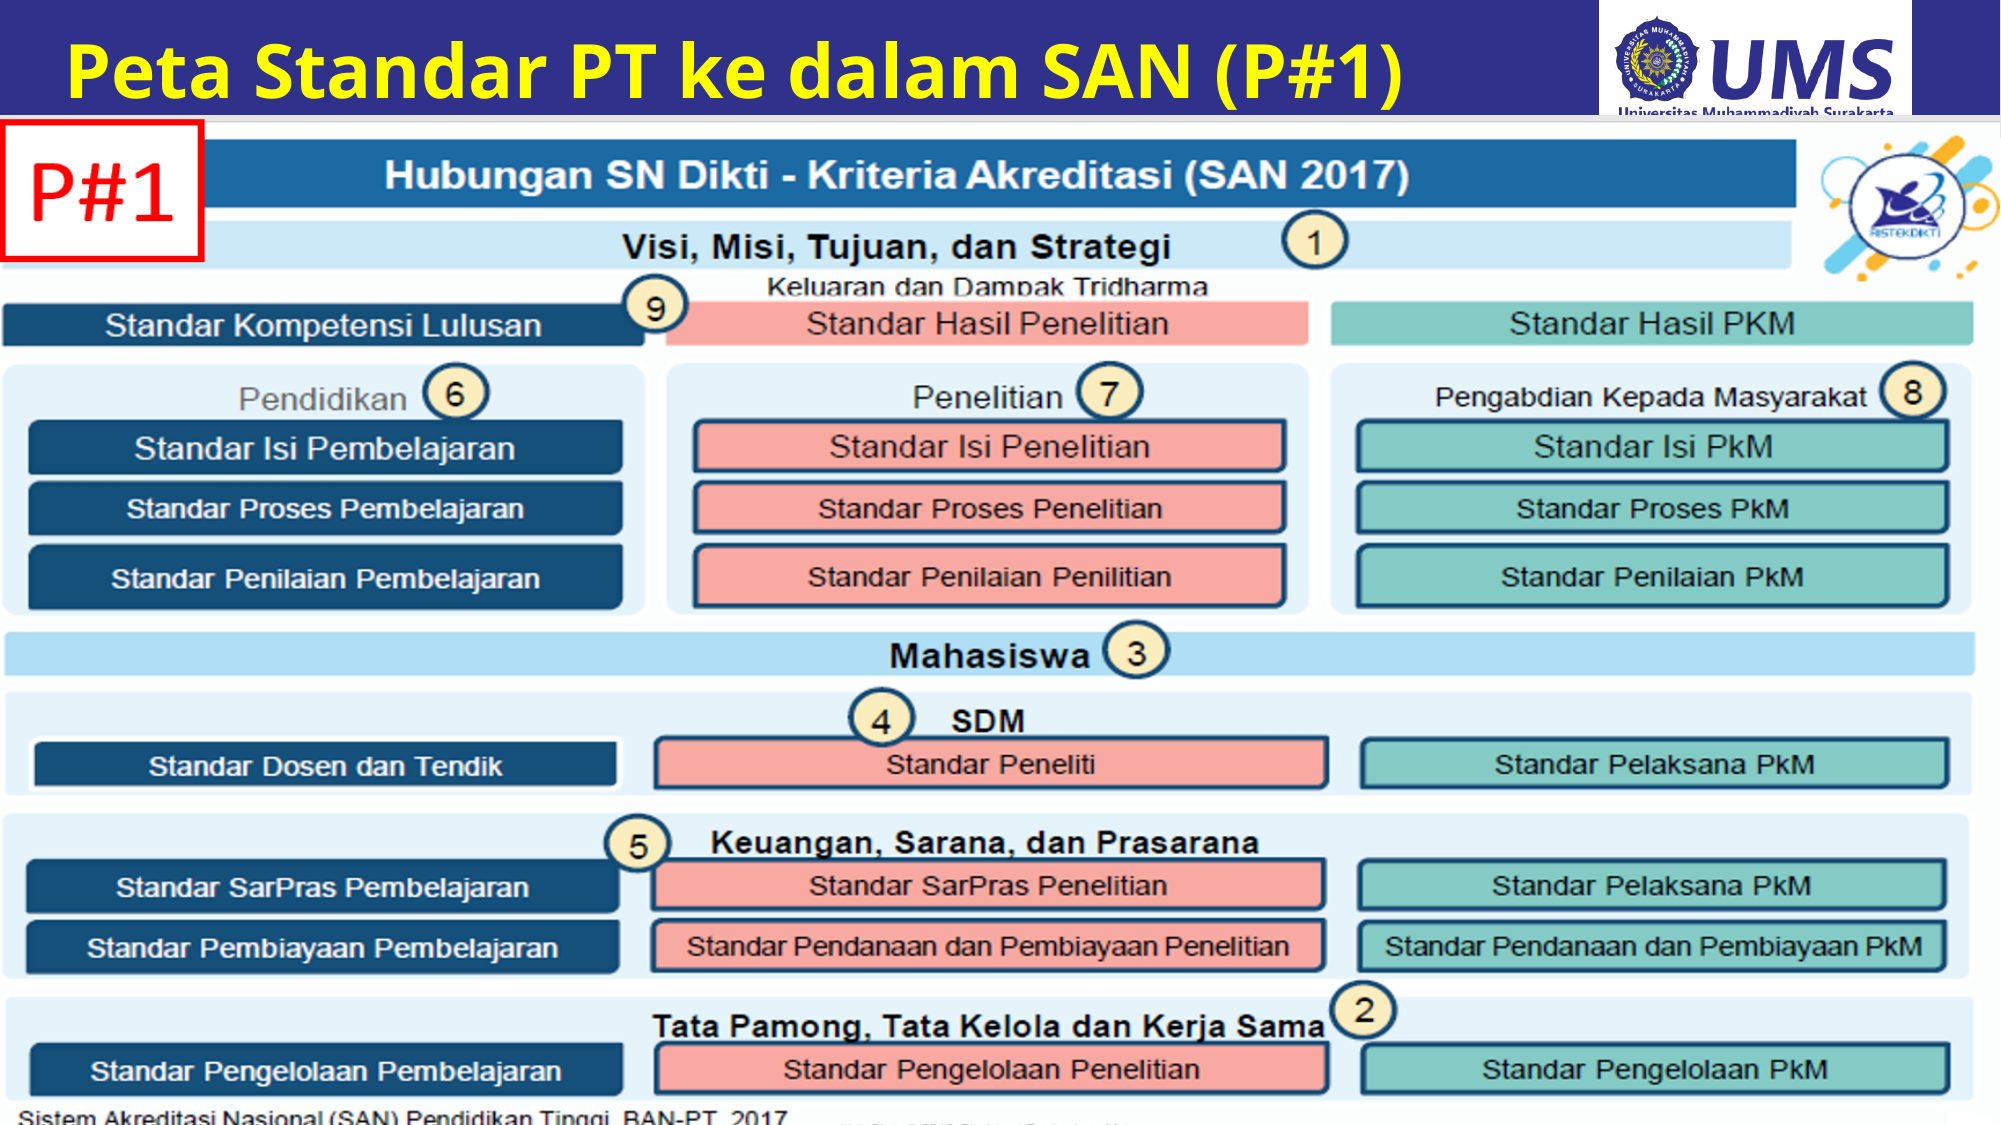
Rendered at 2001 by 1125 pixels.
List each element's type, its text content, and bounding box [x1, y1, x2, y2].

title Peta Standar PT ke dalam SAN (P#1) [49, 17, 1538, 115]
picture [0, 5, 2000, 1125]
